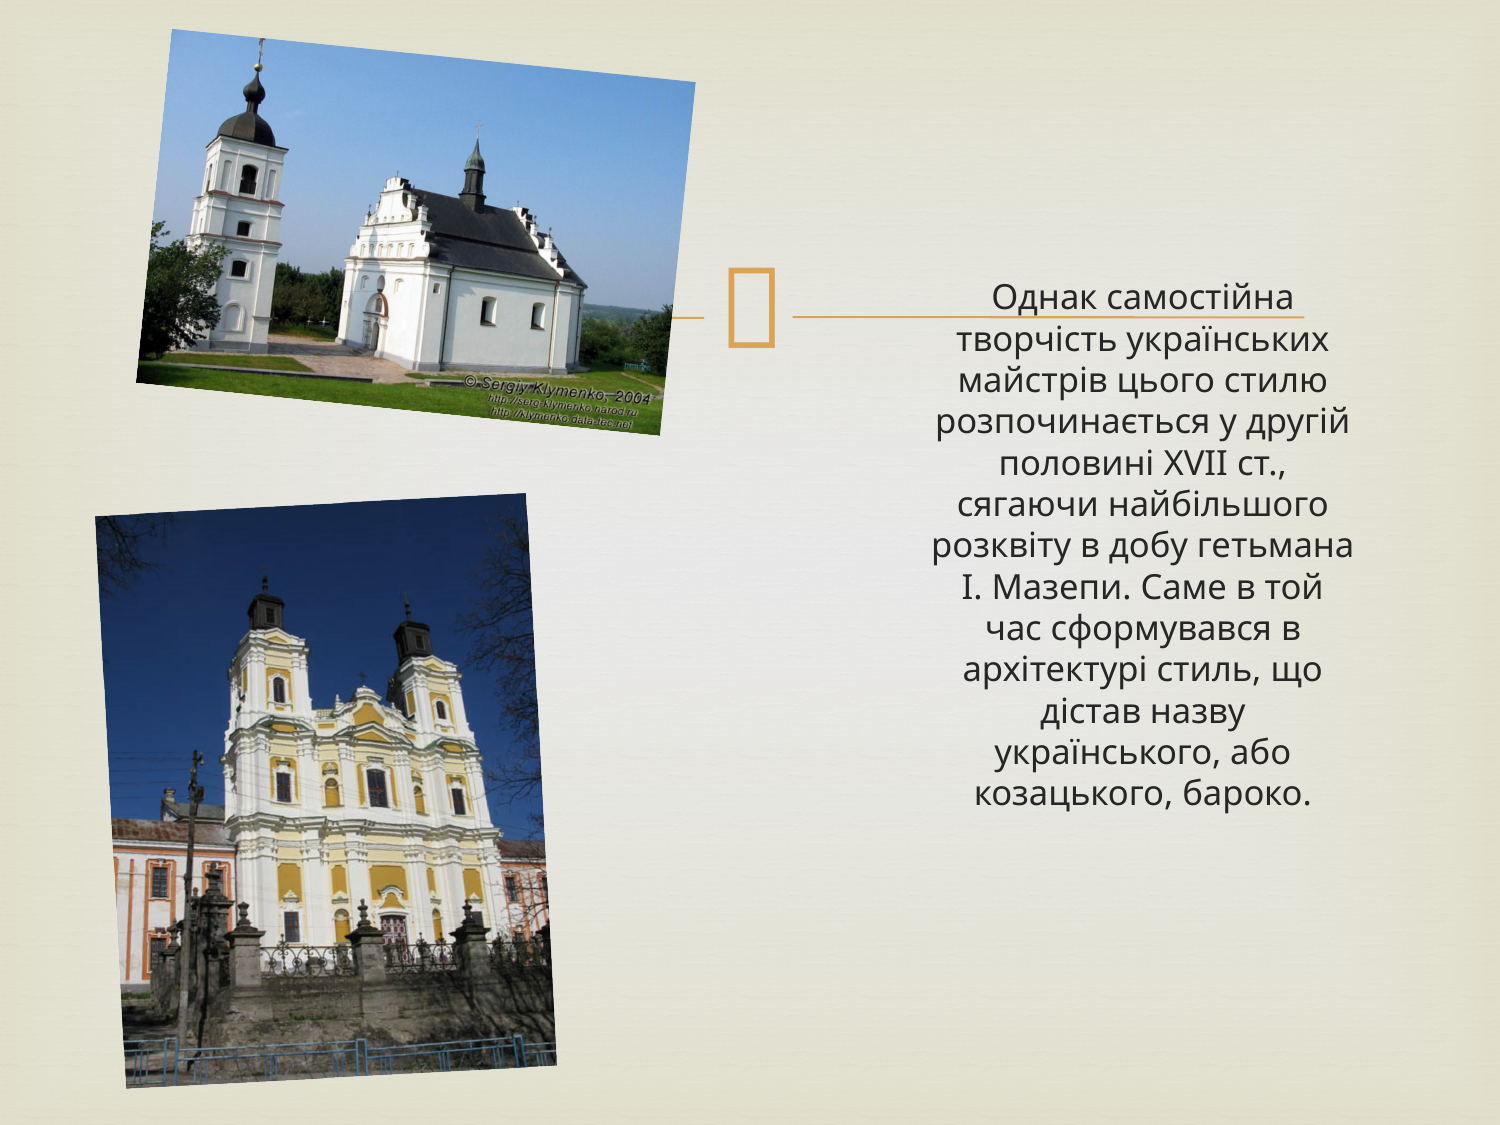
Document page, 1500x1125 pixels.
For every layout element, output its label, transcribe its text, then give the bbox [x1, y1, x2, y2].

list Однак самостійна творчість українських майстрів цього стилю розпочинається у другій половині XVII ст., сягаючи найбільшого розквіту в добу гетьмана І. Мазепи. Саме в той час сформувався в архітектурі стиль, що дістав назву українського, або козацького, бароко. [915, 267, 1371, 863]
picture [137, 28, 696, 435]
picture [95, 494, 557, 1088]
